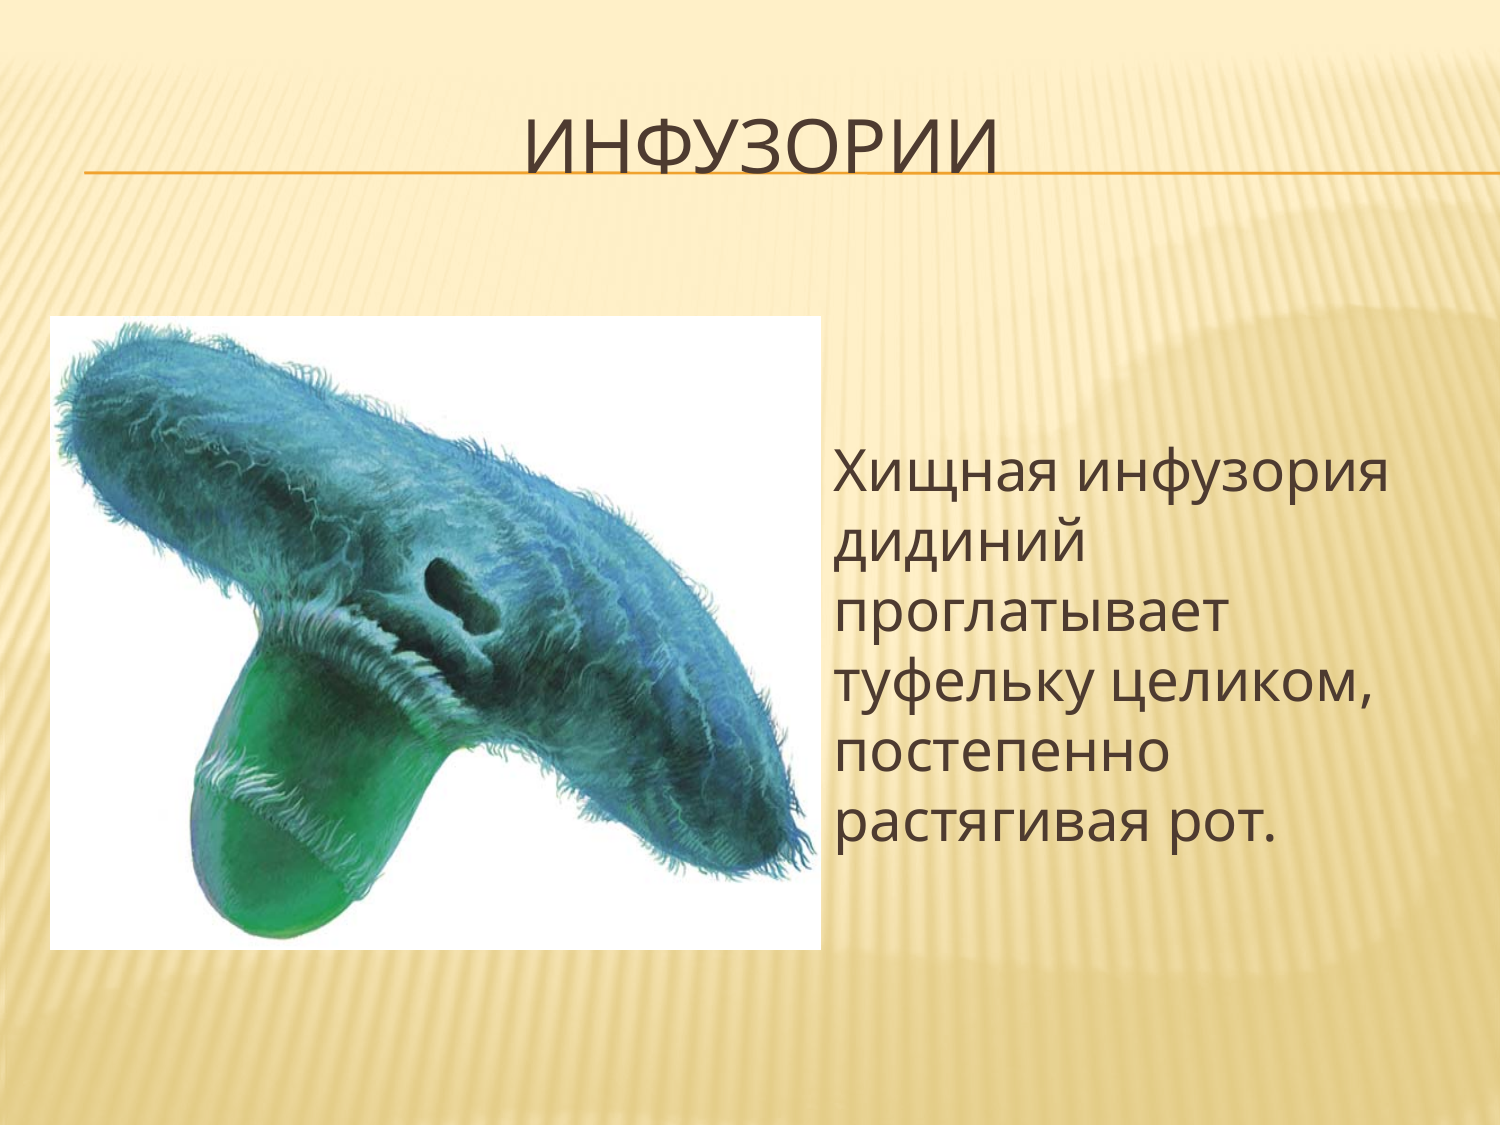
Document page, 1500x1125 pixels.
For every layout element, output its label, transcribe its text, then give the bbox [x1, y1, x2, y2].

list Хищная инфузория дидиний проглатывает туфельку целиком, постепенно растягивая рот. [762, 262, 1475, 1038]
title инфузории [49, 75, 1475, 213]
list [49, 316, 821, 950]
